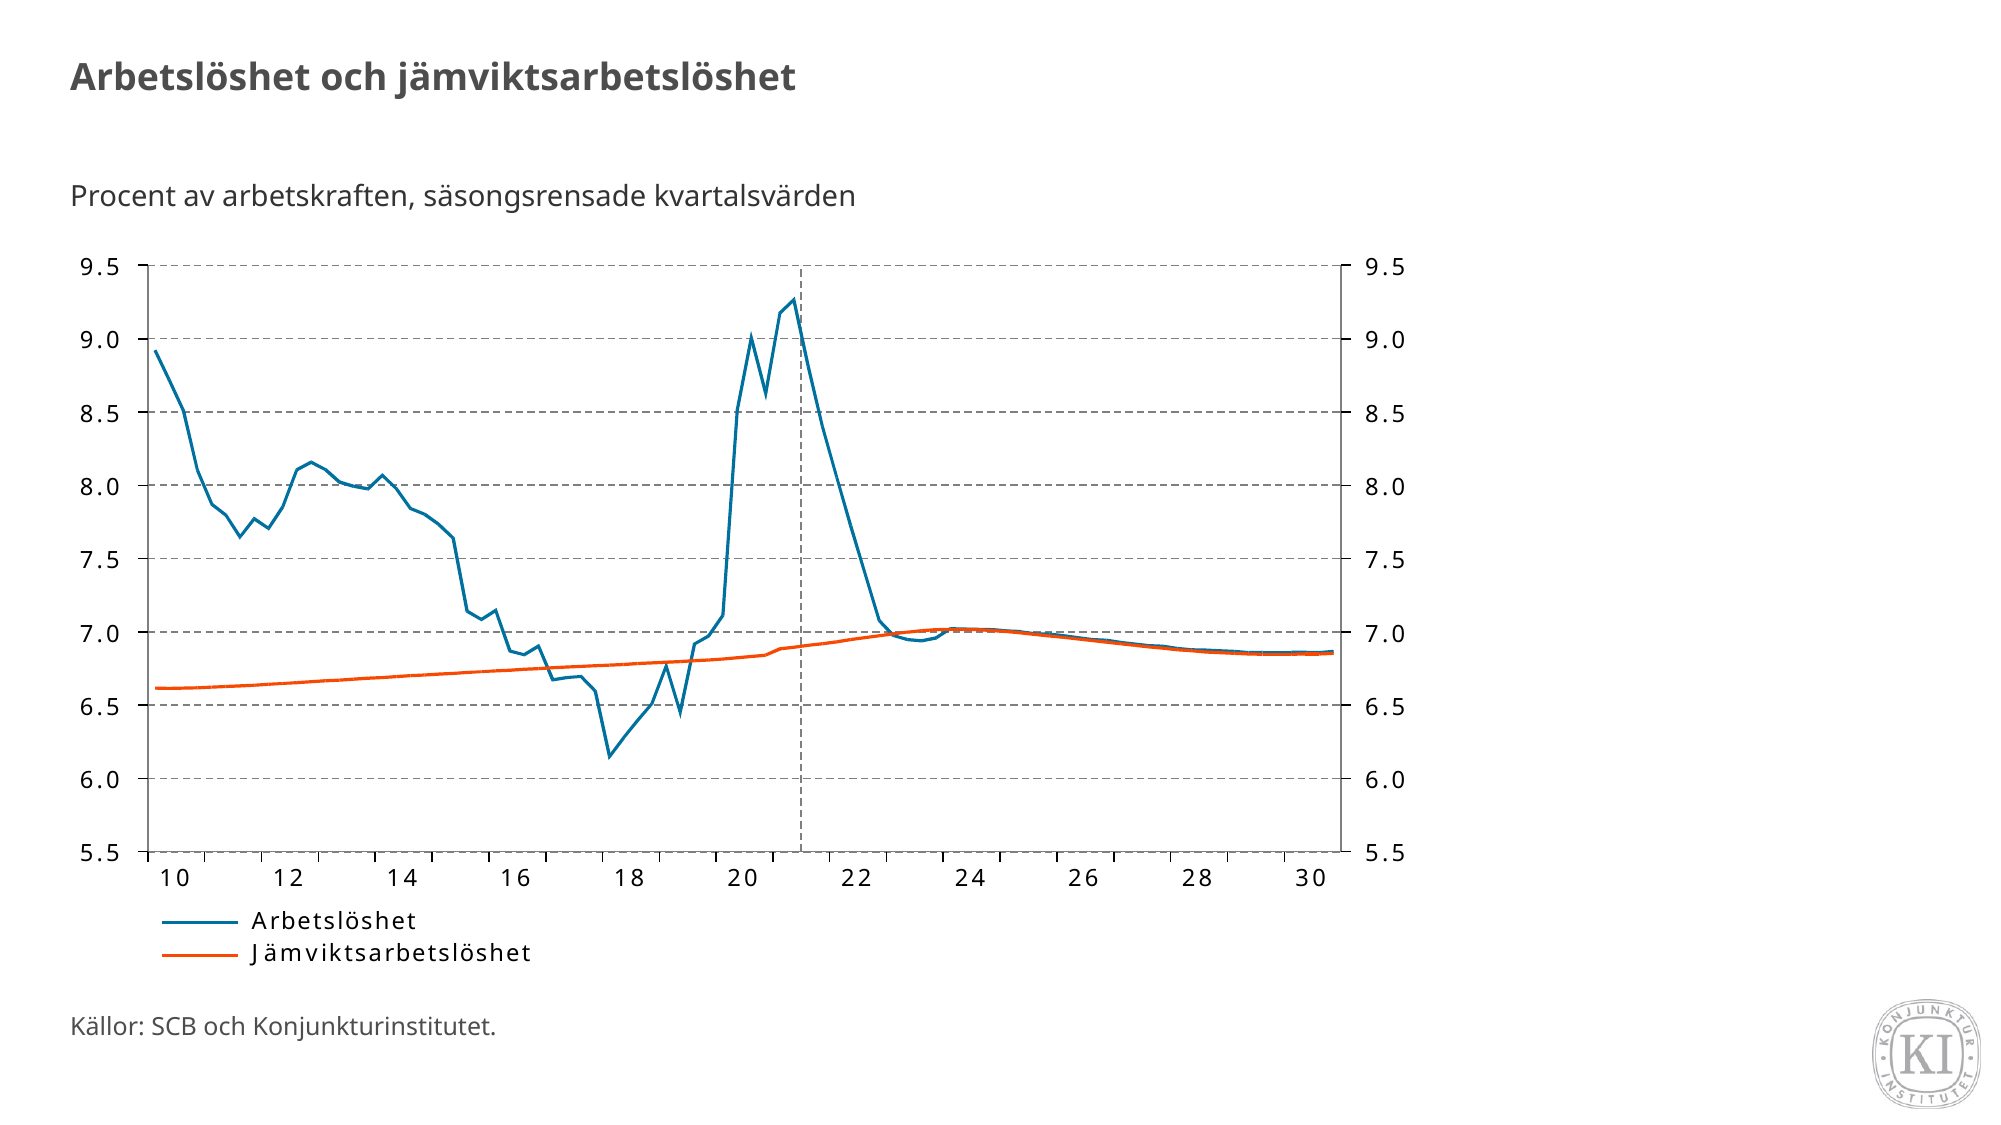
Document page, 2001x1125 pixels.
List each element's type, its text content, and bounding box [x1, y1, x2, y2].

picture [1872, 999, 1981, 1109]
list Procent av arbetskraften, säsongsrensade kvartalsvärden [55, 137, 1476, 220]
title Arbetslöshet och jämviktsarbetslöshet [55, 45, 1476, 128]
subtitle Källor: SCB och Konjunkturinstitutet. [55, 1003, 1476, 1106]
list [30, 228, 1453, 995]
